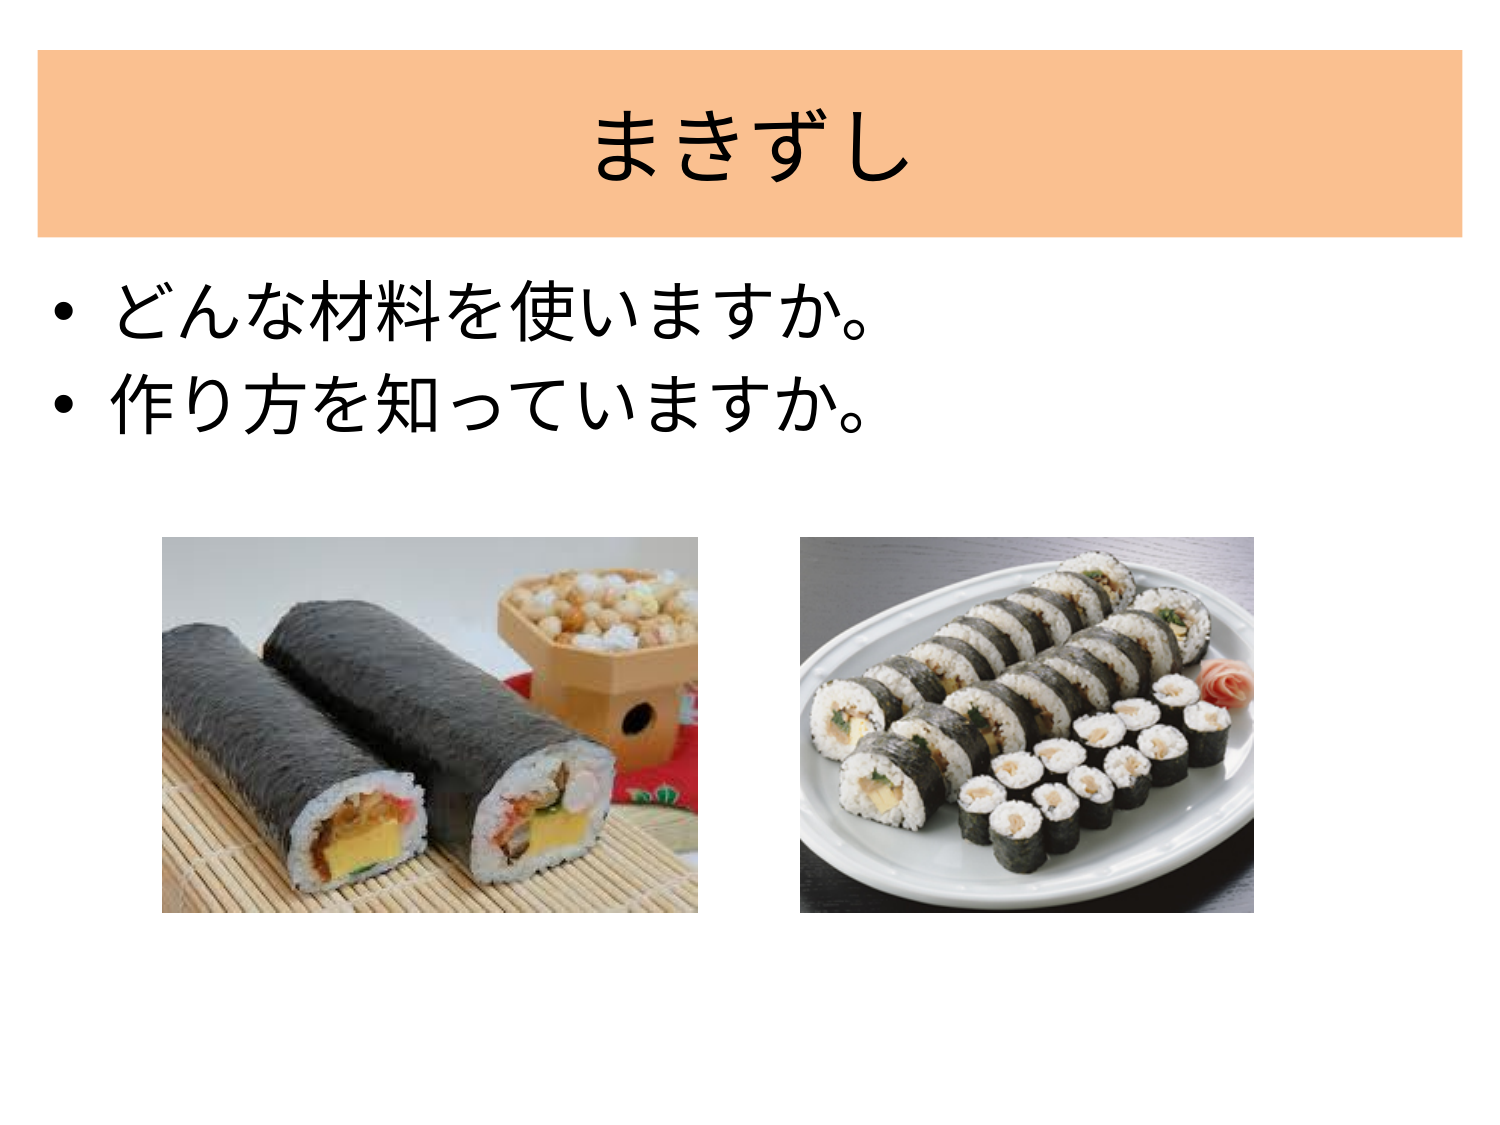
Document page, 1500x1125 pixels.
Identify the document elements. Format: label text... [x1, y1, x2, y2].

title まきずし [37, 50, 1463, 238]
list どんな材料を使いますか。 作り方を知っていますか。 [37, 262, 1463, 613]
picture [799, 537, 1254, 913]
picture [162, 537, 698, 913]
